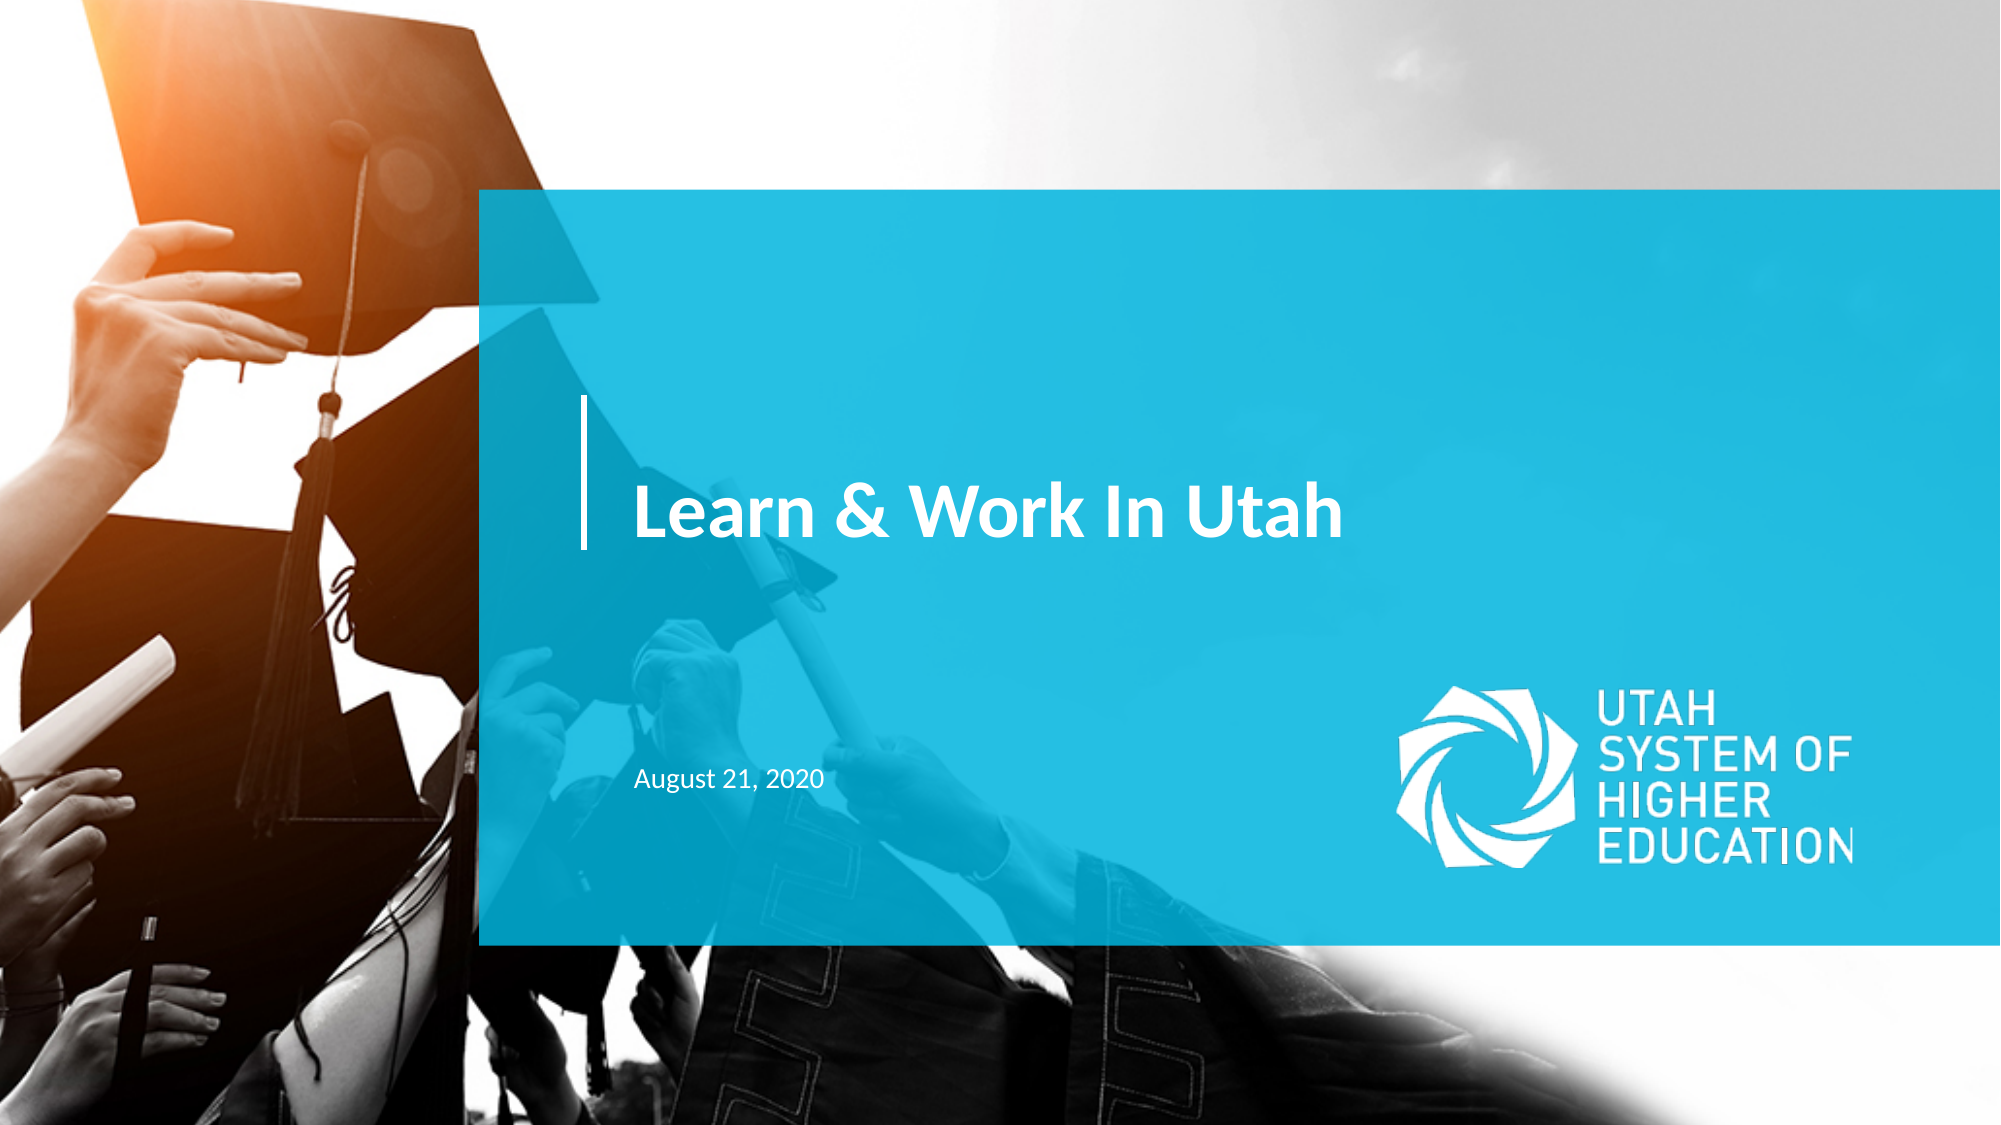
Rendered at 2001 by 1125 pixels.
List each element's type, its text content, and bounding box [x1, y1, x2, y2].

picture [0, 0, 2000, 1125]
title Learn & Work In Utah [618, 247, 1730, 563]
subtitle August 21, 2020 [618, 696, 1372, 862]
